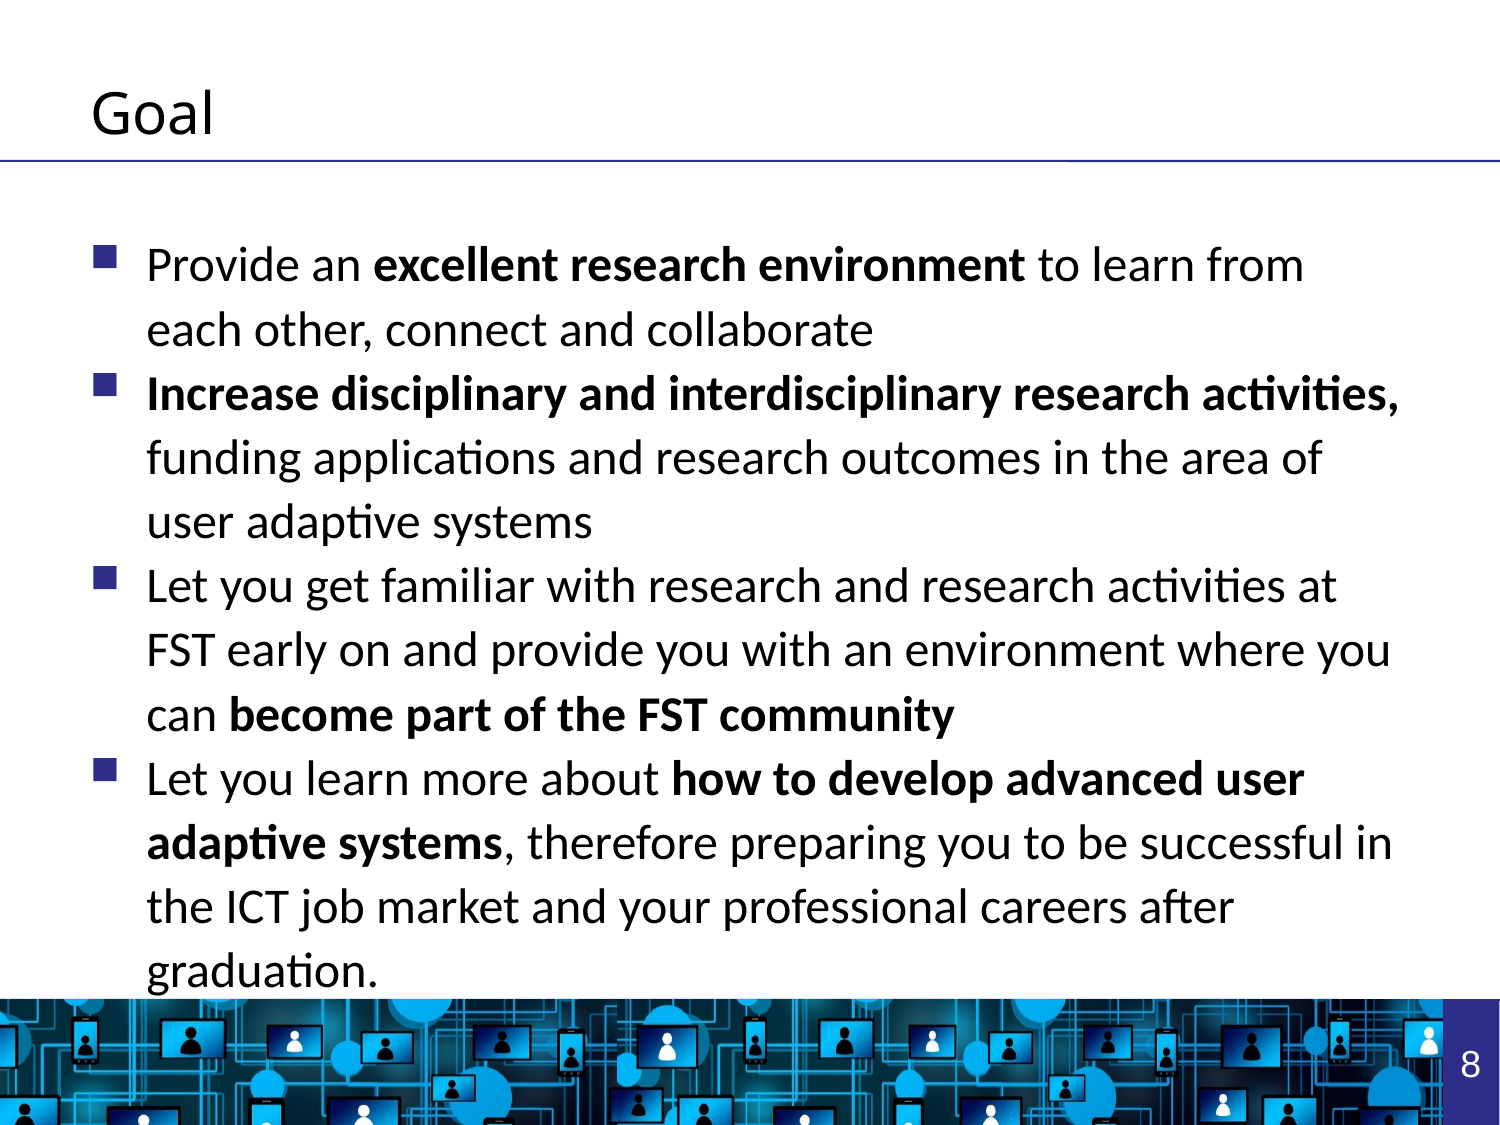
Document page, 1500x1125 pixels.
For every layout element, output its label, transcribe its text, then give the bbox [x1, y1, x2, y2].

list Provide an excellent research environment to learn from each other, connect and collaborate Increase disciplinary and interdisciplinary research activities, funding applications and research outcomes in the area of user adaptive systems Let you get familiar with research and research activities at FST early on and provide you with an environment where you can become part of the FST community Let you learn more about how to develop advanced user adaptive systems, therefore preparing you to be successful in the ICT job market and your professional careers after graduation. [75, 220, 1425, 976]
title Goal [75, 68, 1223, 138]
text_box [0, 999, 1500, 1125]
